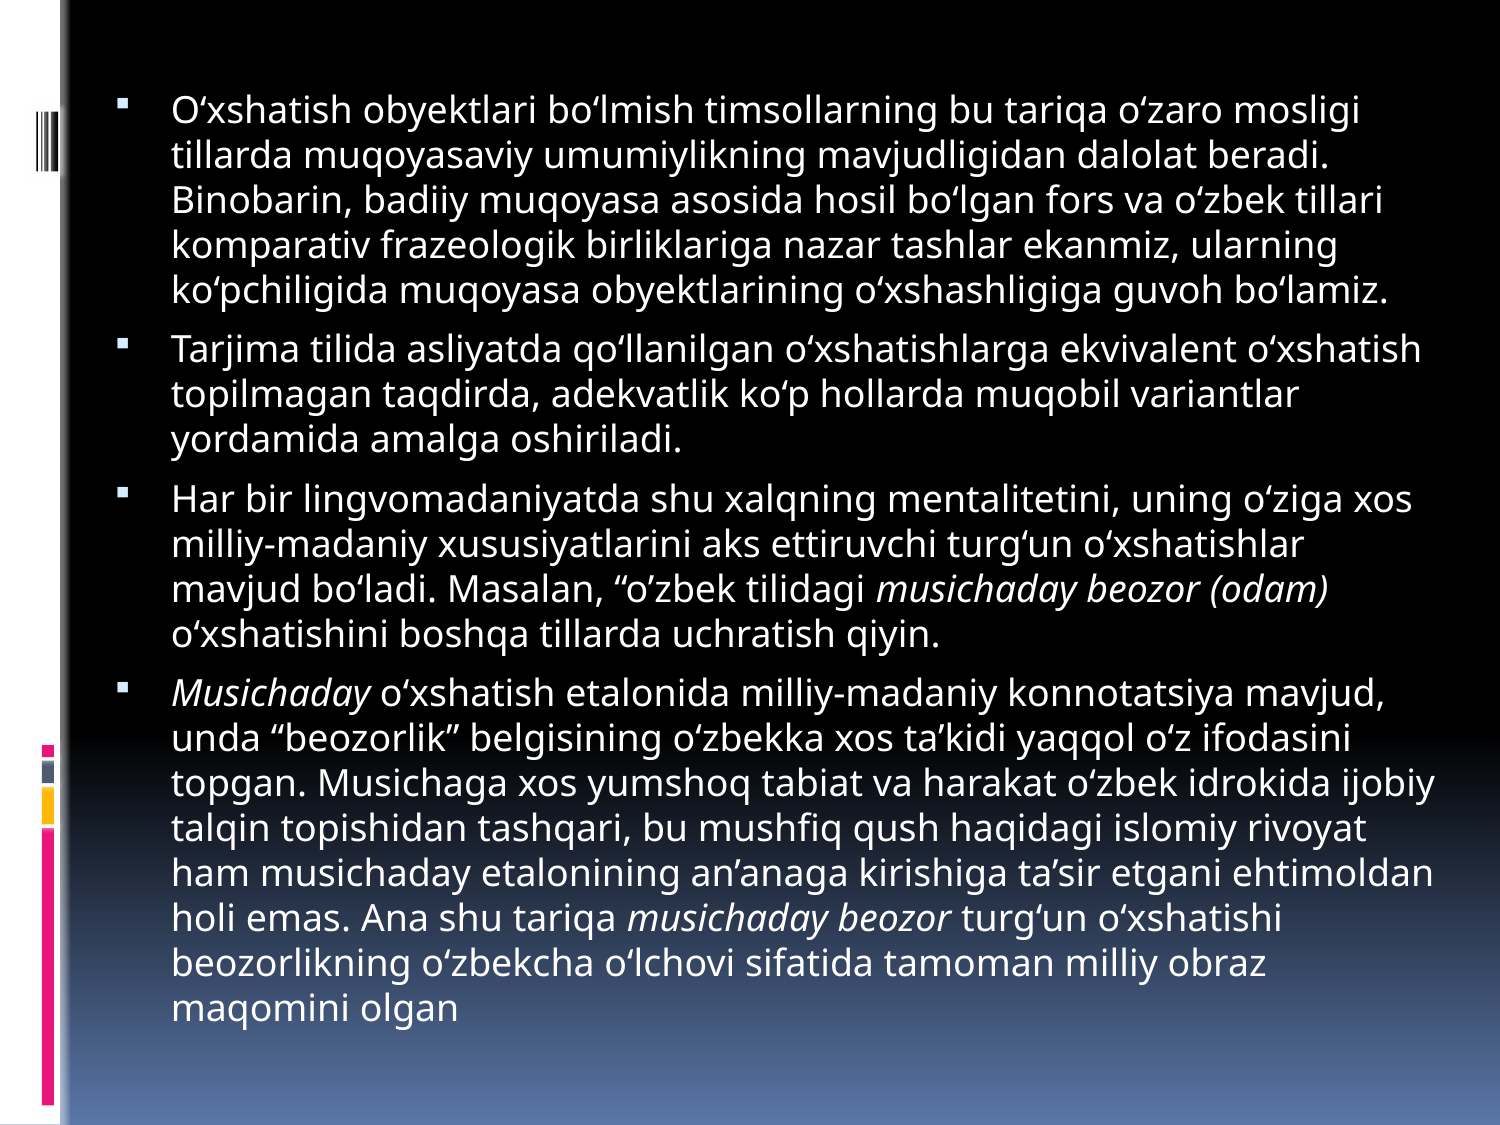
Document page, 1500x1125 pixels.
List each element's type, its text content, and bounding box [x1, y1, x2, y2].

list O‘xshatish obyektlari bo‘lmish timsollarning bu tariqa o‘zaro mosligi tillarda muqoyasaviy umumiylikning mavjudligidan dalolat beradi. Binobarin, badiiy muqoyasa asosida hosil bo‘lgan fors va o‘zbek tillari komparativ frazeologik birliklariga nazar tashlar ekanmiz, ularning ko‘pchiligida muqoyasa obyektlarining o‘xshashligiga guvoh bo‘lamiz. Tarjima tilida asliyatda qo‘llanilgan o‘xshatishlarga ekvivalent o‘xshatish topilmagan taqdirda, adekvatlik ko‘p hollarda muqobil variantlar yordamida amalga oshiriladi. Har bir lingvomadaniyatda shu xalqning mentalitetini, uning o‘ziga xos milliy-madaniy xususiyatlarini aks ettiruvchi turg‘un o‘xshatishlar mavjud bo‘ladi. Masalan, “o’zbek tilidagi musichaday beozor (odam) o‘xshatishini boshqa tillarda uchratish qiyin. Musichaday o‘xshatish etalonida milliy-madaniy konnotatsiya mavjud, unda “beozorlik” belgisining o‘zbekka xos ta’kidi yaqqol o‘z ifodasini topgan. Musichaga xos yumshoq tabiat va harakat o‘zbek idrokida ijobiy talqin topishidan tashqari, bu mushfiq qush haqidagi islomiy rivoyat ham musichaday etalonining an’anaga kirishiga ta’sir etgani ehtimoldan holi emas. Ana shu tariqa musichaday beozor turg‘un o‘xshatishi beozorlikning o‘zbekcha o‘lchovi sifatida tamoman milliy obraz maqomini olgan [88, 78, 1459, 1094]
